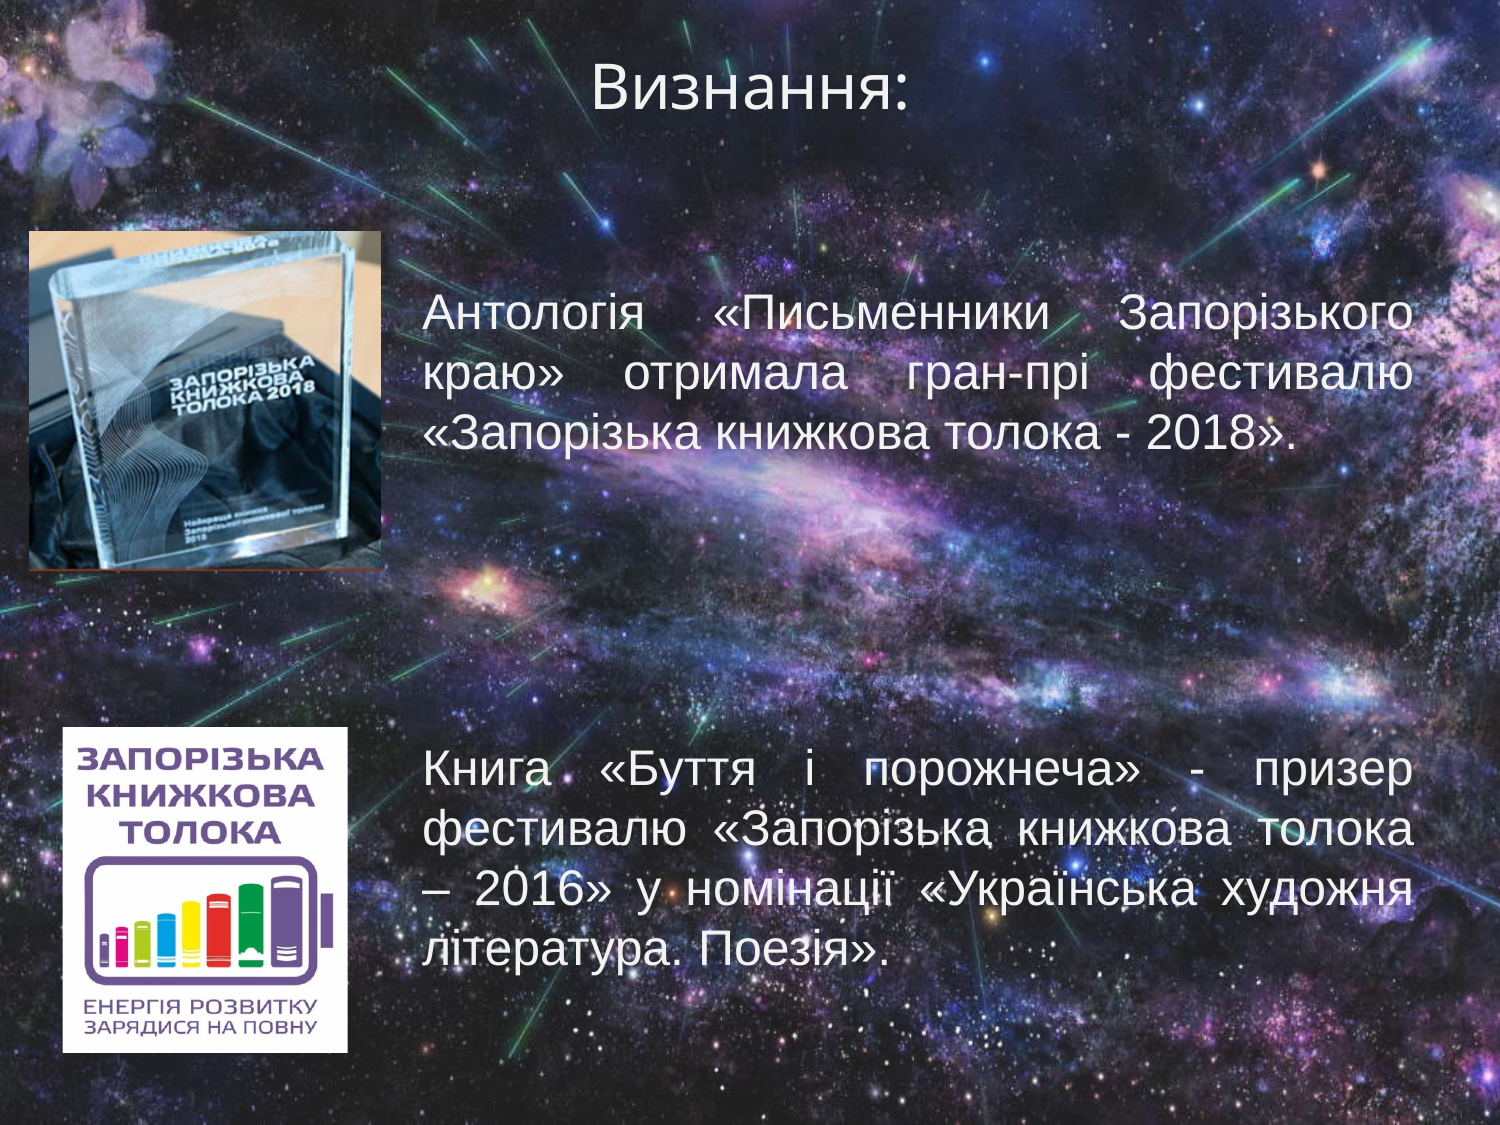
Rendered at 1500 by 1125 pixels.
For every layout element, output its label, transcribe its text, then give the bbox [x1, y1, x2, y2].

picture [29, 230, 381, 572]
text_box Книга «Буття і порожнеча» - призер фестивалю «Запорізька книжкова толока – 2016» у номінації «Українська художня література. Поезія». [407, 727, 1430, 983]
picture [62, 727, 348, 1054]
title Визнання: [0, 0, 1500, 131]
text_box Антологія «Письменники Запорізького краю» отримала гран-прі фестивалю «Запорізька книжкова толока - 2018». [407, 272, 1430, 468]
